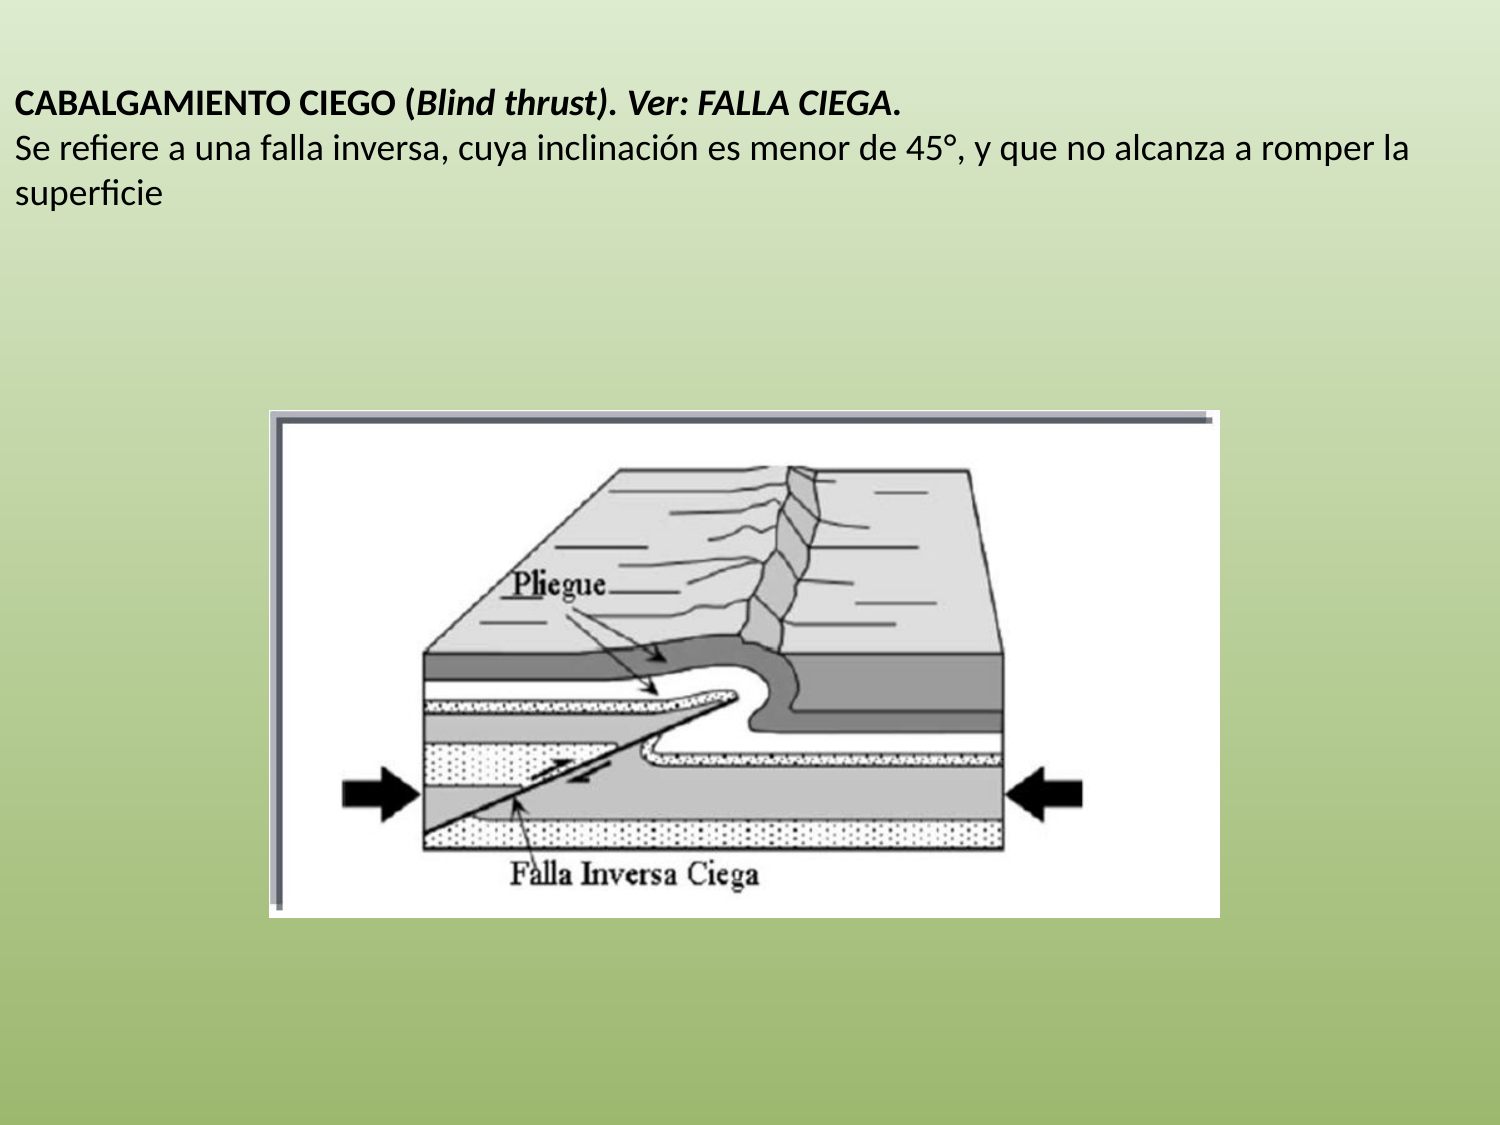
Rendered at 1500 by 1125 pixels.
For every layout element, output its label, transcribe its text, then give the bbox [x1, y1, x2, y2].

picture [269, 409, 1220, 918]
text_box CABALGAMIENTO CIEGO (Blind thrust). Ver: FALLA CIEGA. Se refiere a una falla inversa, cuya inclinación es menor de 45°, y que no alcanza a romper la superficie [0, 70, 1442, 220]
